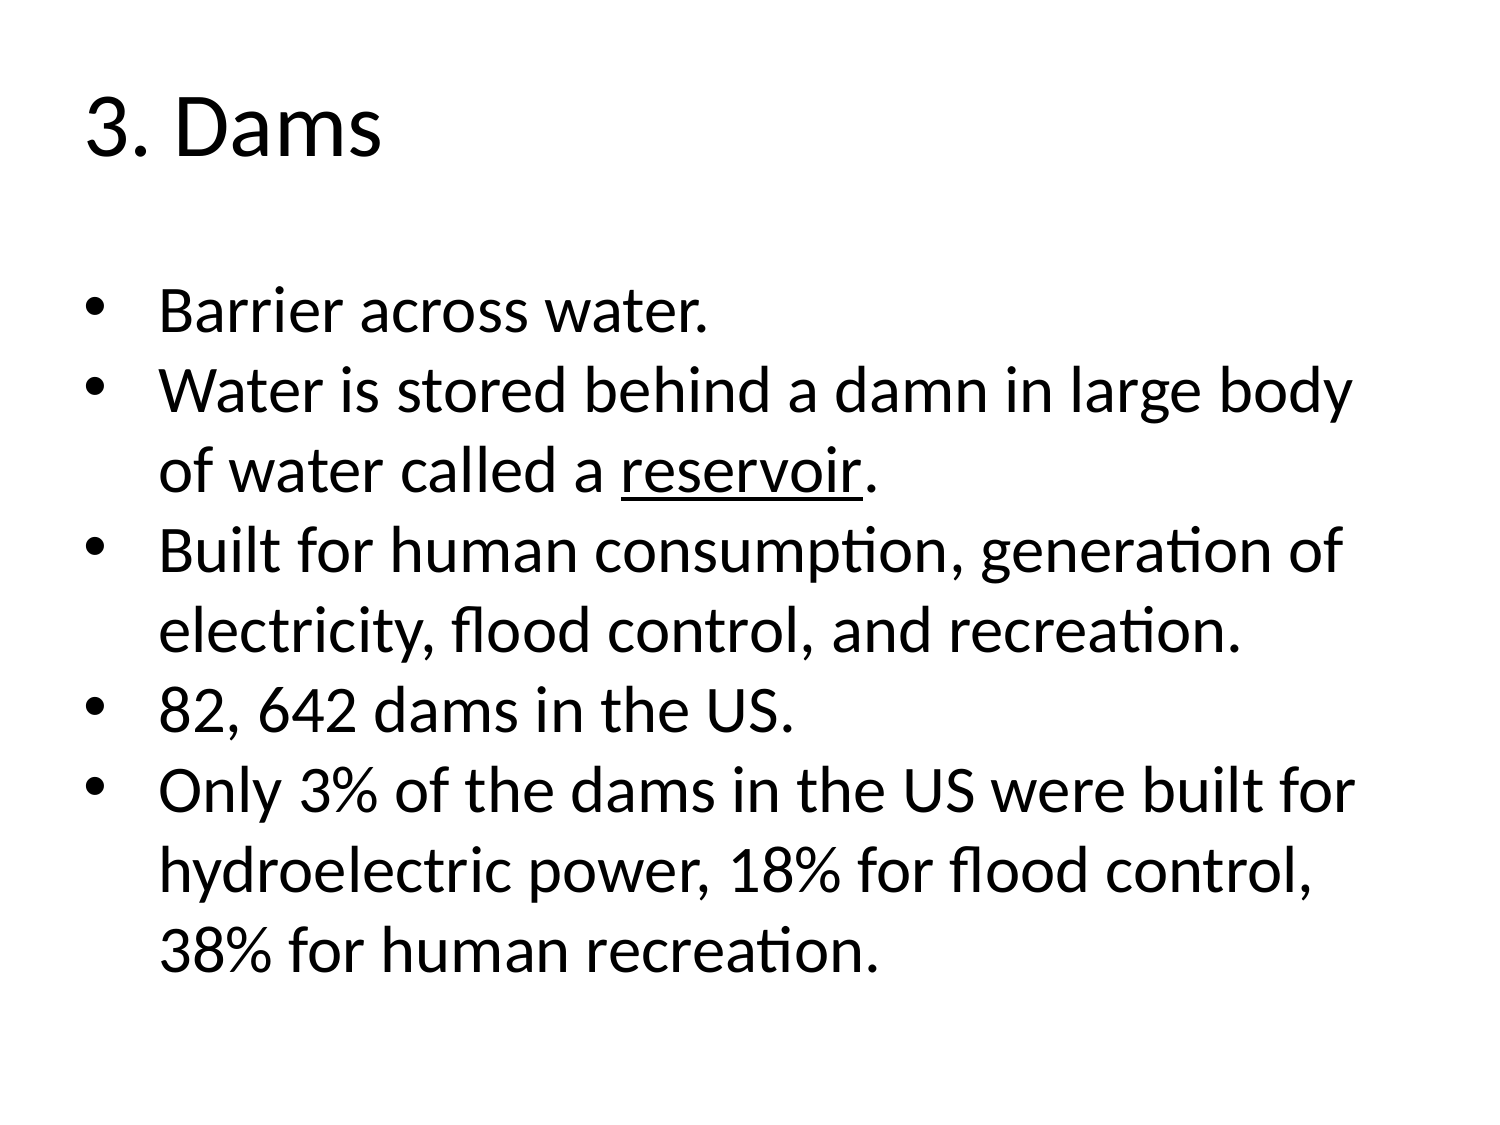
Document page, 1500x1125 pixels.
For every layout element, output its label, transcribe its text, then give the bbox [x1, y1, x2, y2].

text_box 3. Dams [68, 57, 1430, 183]
text_box Barrier across water. Water is stored behind a damn in large body of water called a reservoir. Built for human consumption, generation of electricity, flood control, and recreation. 82, 642 dams in the US. Only 3% of the dams in the US were built for hydroelectric power, 18% for flood control, 38% for human recreation. [68, 258, 1430, 993]
